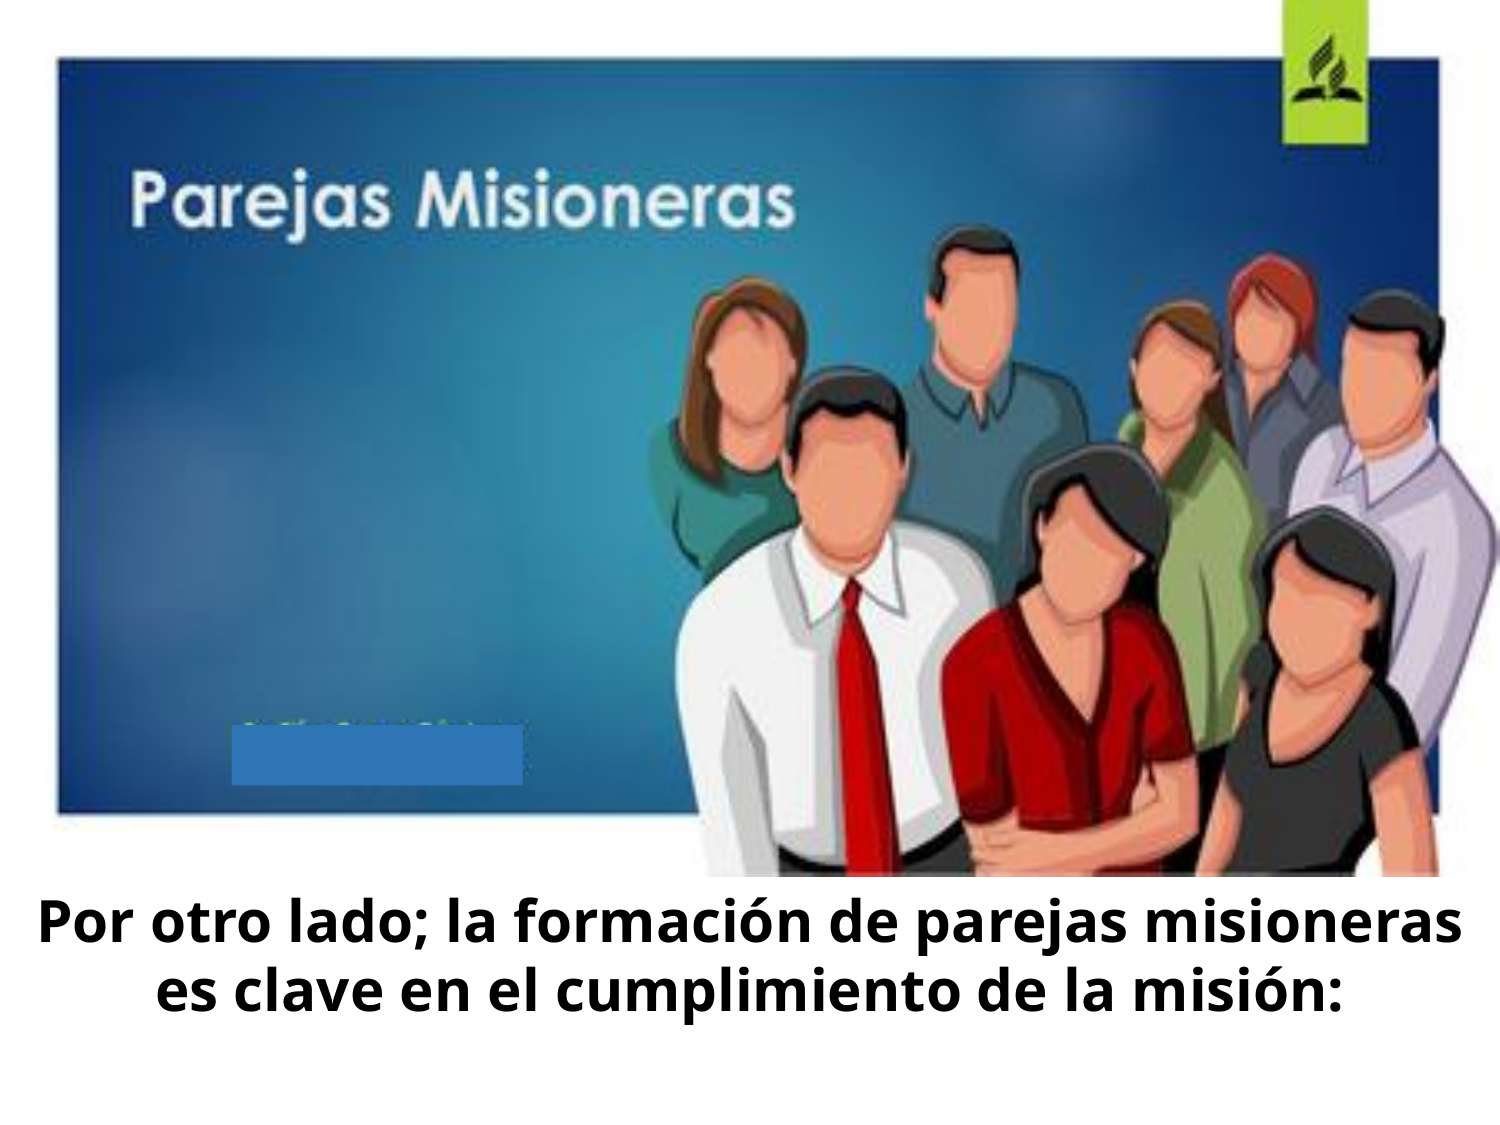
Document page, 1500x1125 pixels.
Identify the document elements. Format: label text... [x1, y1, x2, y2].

picture [0, 0, 1500, 877]
text_box Por otro lado; la formación de parejas misioneras es clave en el cumplimiento de la misión: [0, 877, 1500, 1031]
